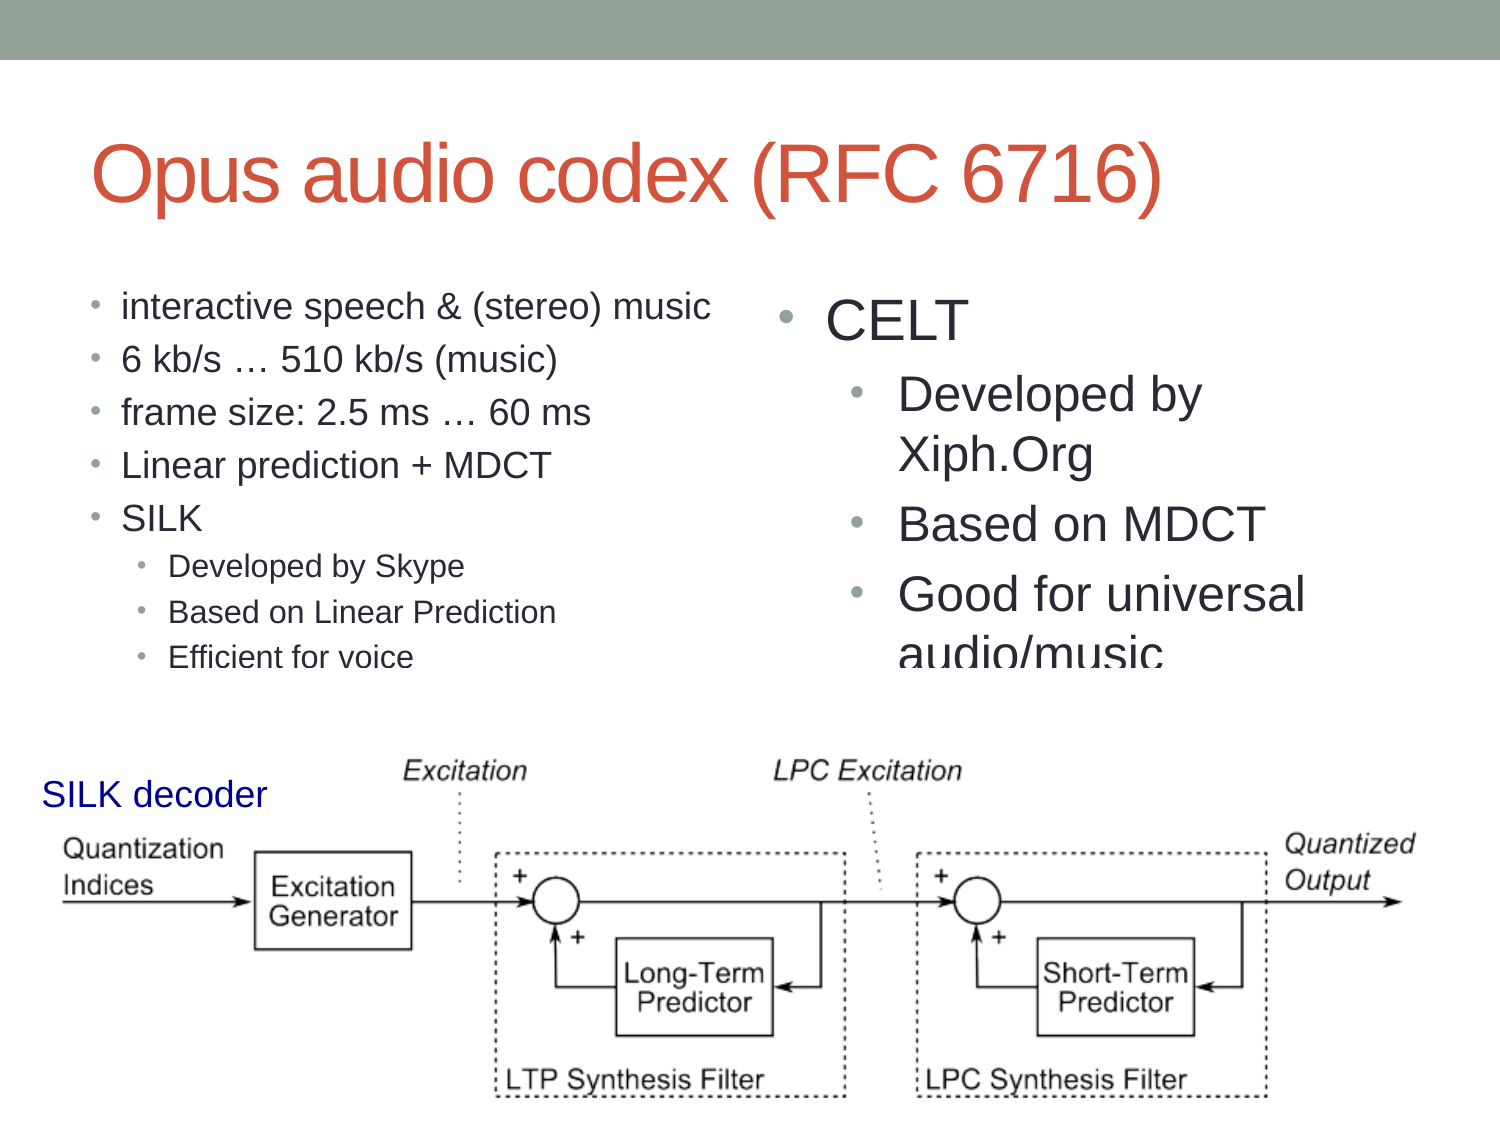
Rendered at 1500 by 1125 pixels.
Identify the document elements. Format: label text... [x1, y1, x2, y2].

list CELT Developed by Xiph.Org Based on MDCT Good for universal audio/music [762, 274, 1425, 665]
list interactive speech & (stereo) music 6 kb/s … 510 kb/s (music) frame size: 2.5 ms … 60 ms Linear prediction + MDCT SILK Developed by Skype Based on Linear Prediction Efficient for voice Up to 8 kHz audio bandwidth [75, 274, 738, 665]
picture [24, 668, 1465, 1125]
title Opus audio codex (RFC 6716) [75, 87, 1425, 250]
